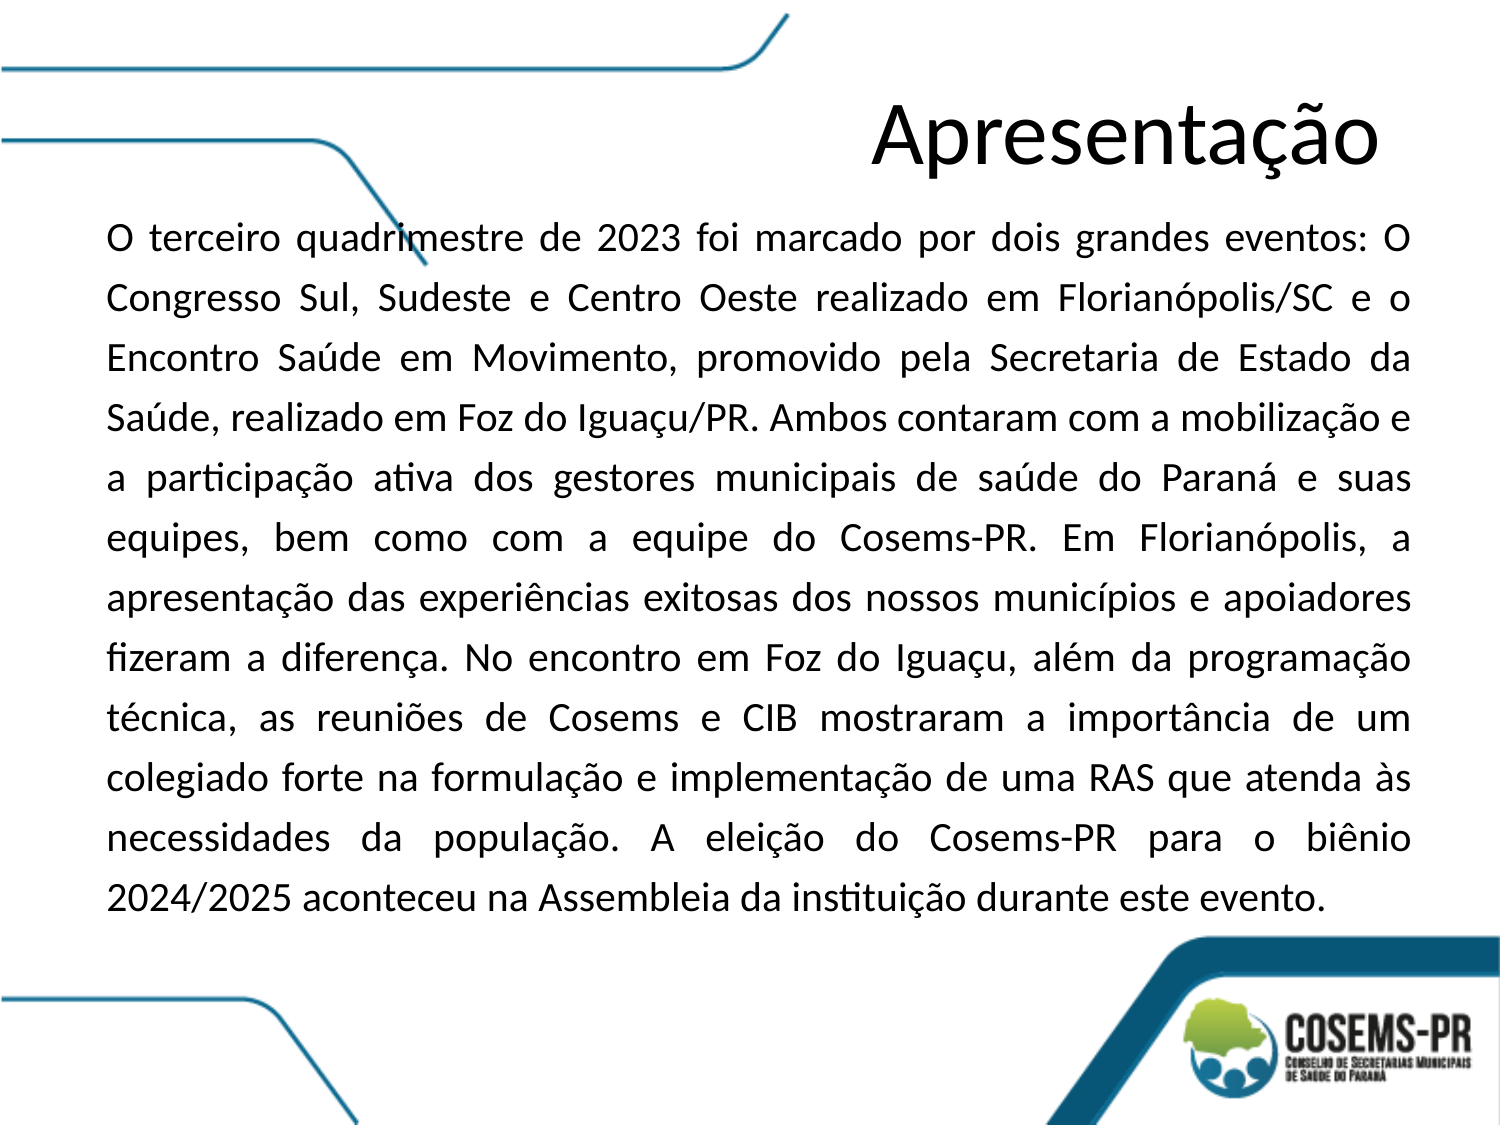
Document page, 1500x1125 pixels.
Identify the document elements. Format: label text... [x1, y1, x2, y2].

text_box Apresentação [832, 66, 1397, 191]
picture [0, 0, 1500, 1125]
list O terceiro quadrimestre de 2023 foi marcado por dois grandes eventos: O Congresso Sul, Sudeste e Centro Oeste realizado em Florianópolis/SC e o Encontro Saúde em Movimento, promovido pela Secretaria de Estado da Saúde, realizado em Foz do Iguaçu/PR. Ambos contaram com a mobilização e a participação ativa dos gestores municipais de saúde do Paraná e suas equipes, bem como com a equipe do Cosems-PR. Em Florianópolis, a apresentação das experiências exitosas dos nossos municípios e apoiadores fizeram a diferença. No encontro em Foz do Iguaçu, além da programação técnica, as reuniões de Cosems e CIB mostraram a importância de um colegiado forte na formulação e implementação de uma RAS que atenda às necessidades da população. A eleição do Cosems-PR para o biênio 2024/2025 aconteceu na Assembleia da instituição durante este evento. [72, 192, 1428, 949]
